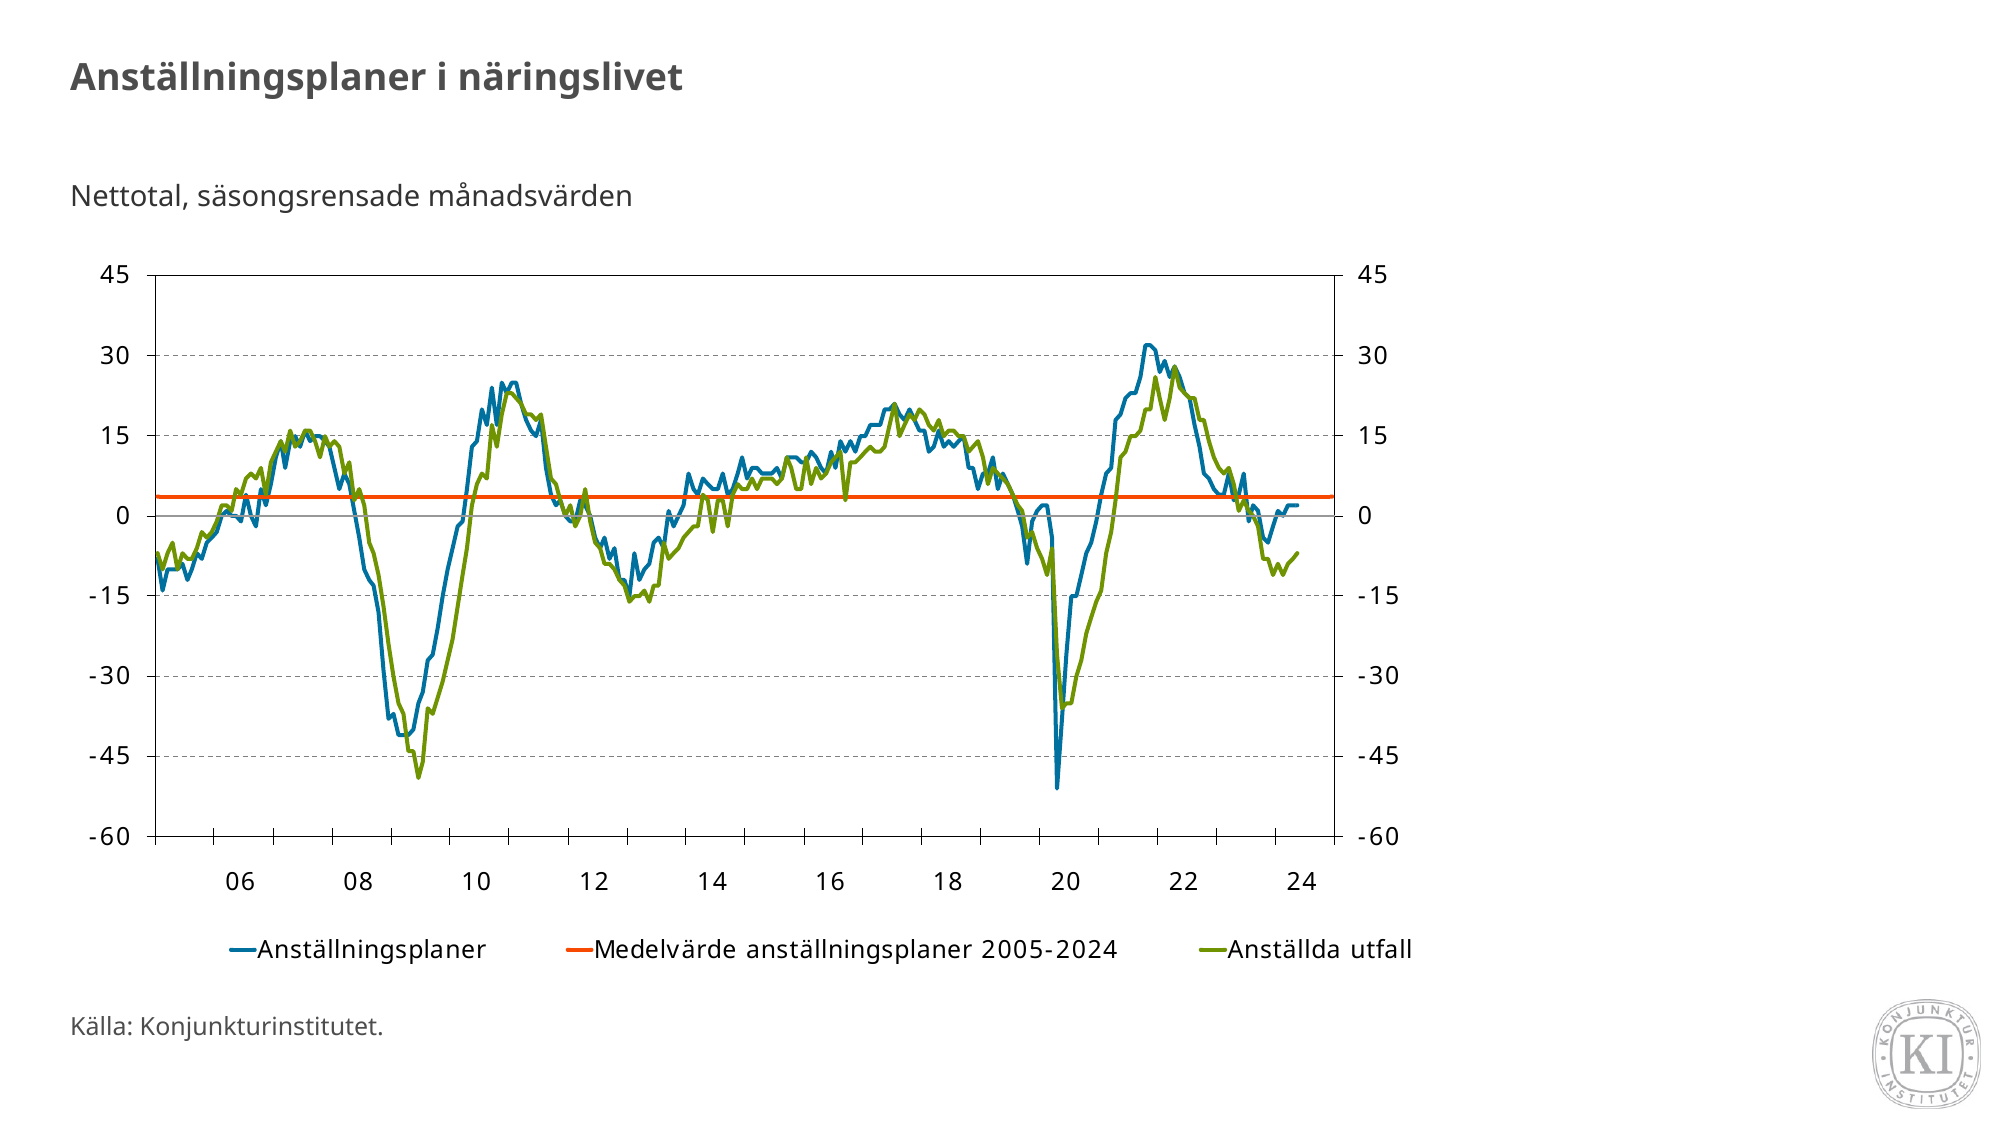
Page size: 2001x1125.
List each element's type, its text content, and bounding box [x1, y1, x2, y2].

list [72, 249, 1491, 984]
picture [1872, 999, 1981, 1109]
list Nettotal, säsongsrensade månadsvärden [55, 137, 1476, 220]
subtitle Källa: Konjunkturinstitutet. [55, 1003, 1476, 1106]
title Anställningsplaner i näringslivet [55, 45, 1476, 128]
